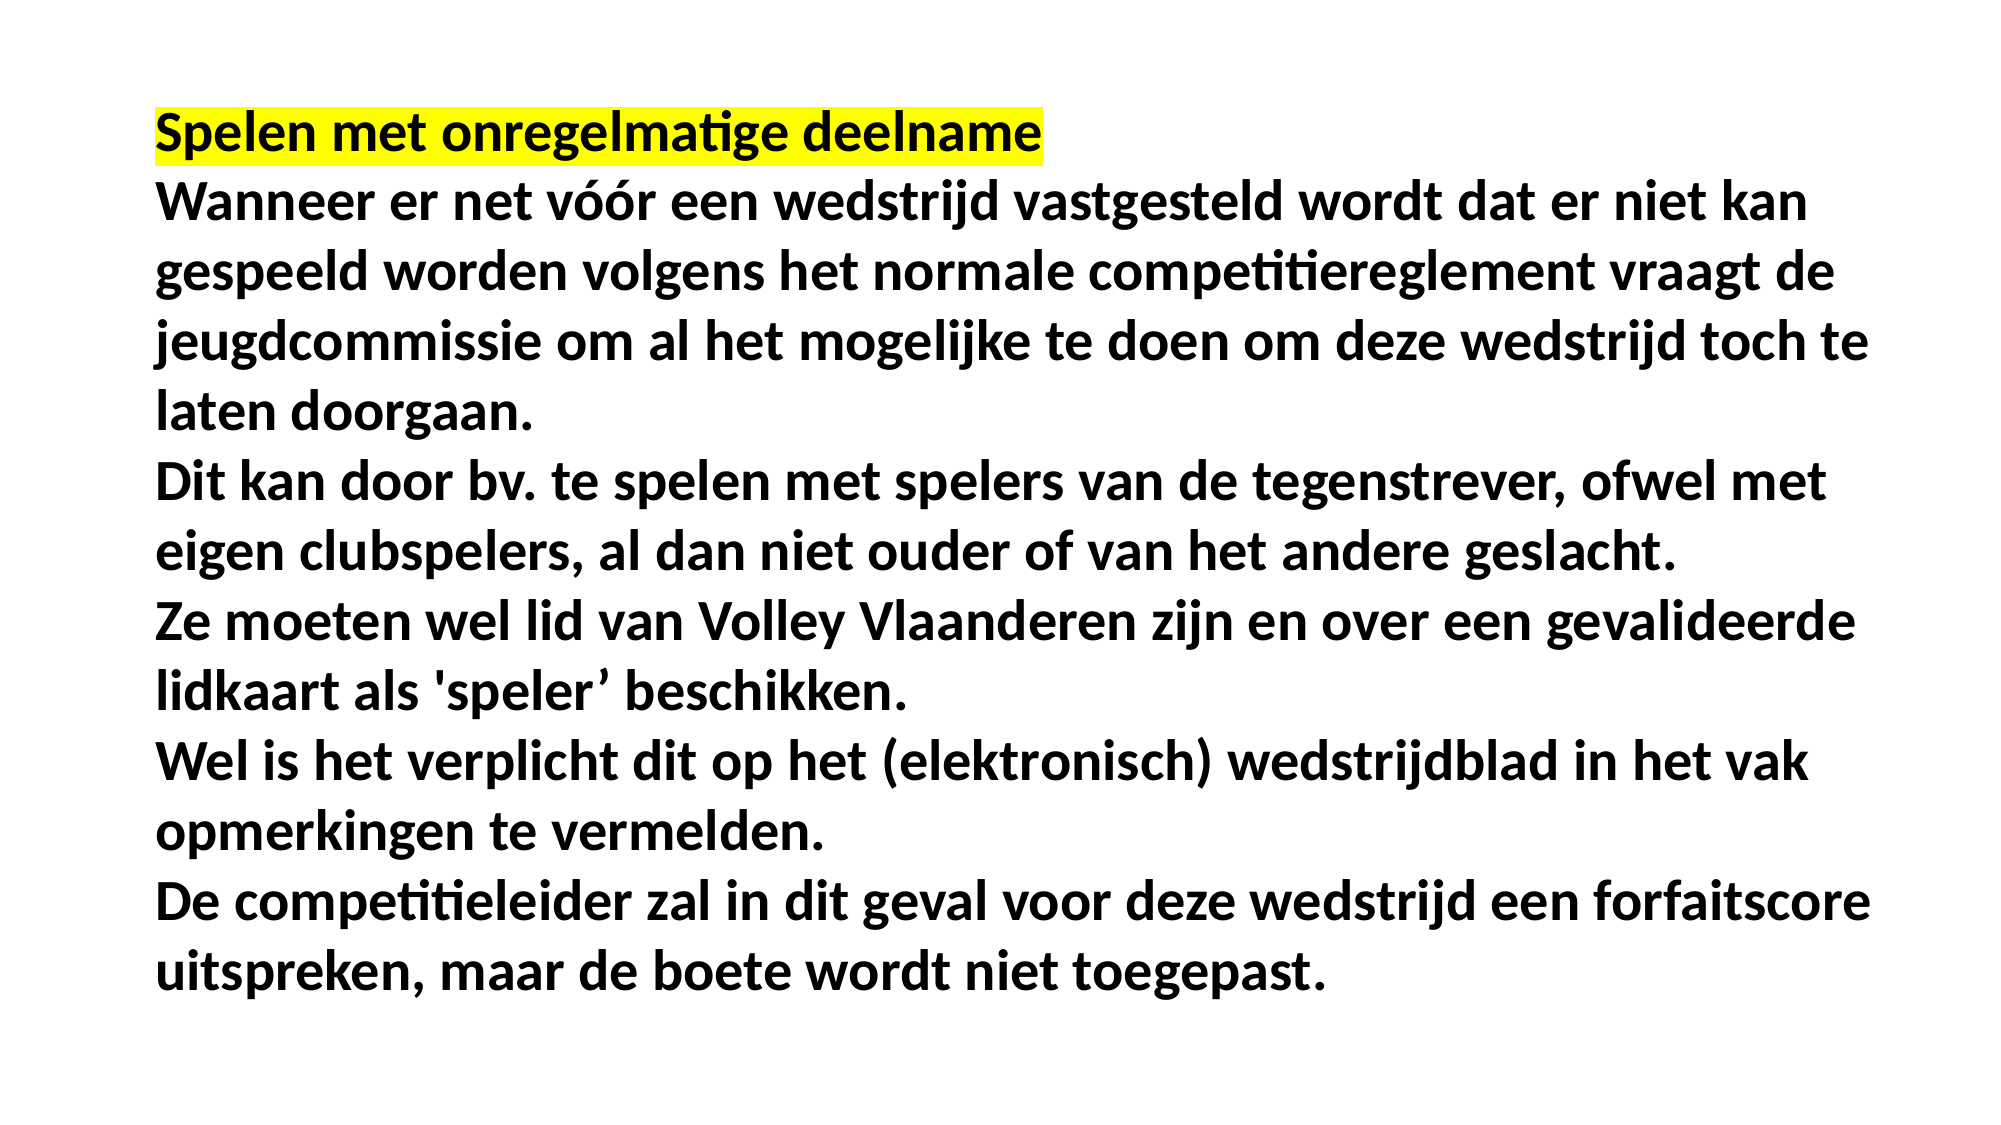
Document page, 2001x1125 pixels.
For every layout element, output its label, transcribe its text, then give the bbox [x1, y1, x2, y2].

text_box Spelen met onregelmatige deelname Wanneer er net vóór een wedstrijd vastgesteld wordt dat er niet kan gespeeld worden volgens het normale competitiereglement vraagt de jeugdcommissie om al het mogelijke te doen om deze wedstrijd toch te laten doorgaan. Dit kan door bv. te spelen met spelers van de tegenstrever, ofwel met eigen clubspelers, al dan niet ouder of van het andere geslacht. Ze moeten wel lid van Volley Vlaanderen zijn en over een gevalideerde lidkaart als 'speler’ beschikken. Wel is het verplicht dit op het (elektronisch) wedstrijdblad in het vak opmerkingen te vermelden. De competitieleider zal in dit geval voor deze wedstrijd een forfaitscore uitspreken, maar de boete wordt niet toegepast. [140, 85, 1891, 1010]
